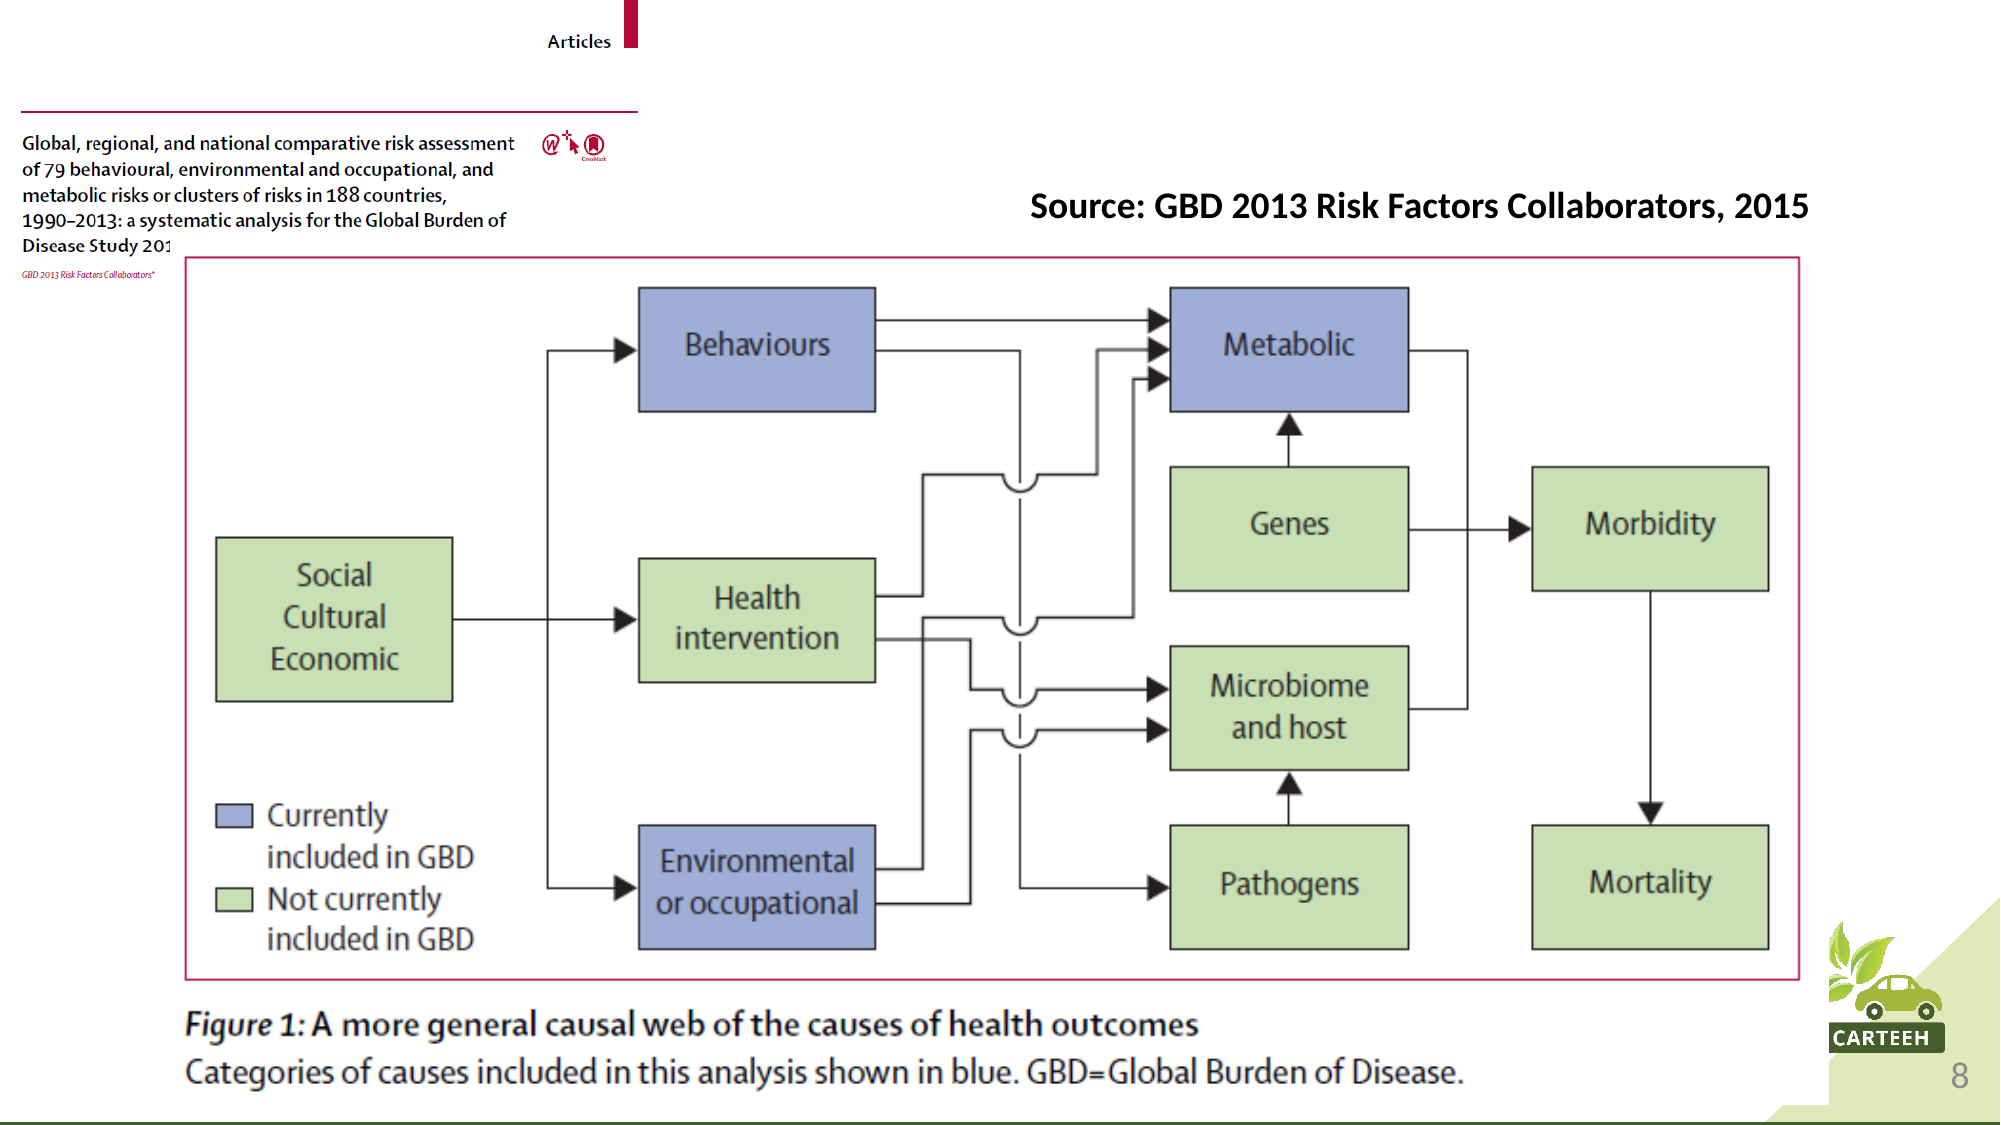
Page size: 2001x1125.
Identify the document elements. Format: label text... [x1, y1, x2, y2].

text_box Source: GBD 2013 Risk Factors Collaborators, 2015 [1015, 174, 1826, 234]
picture [19, 0, 1945, 1105]
